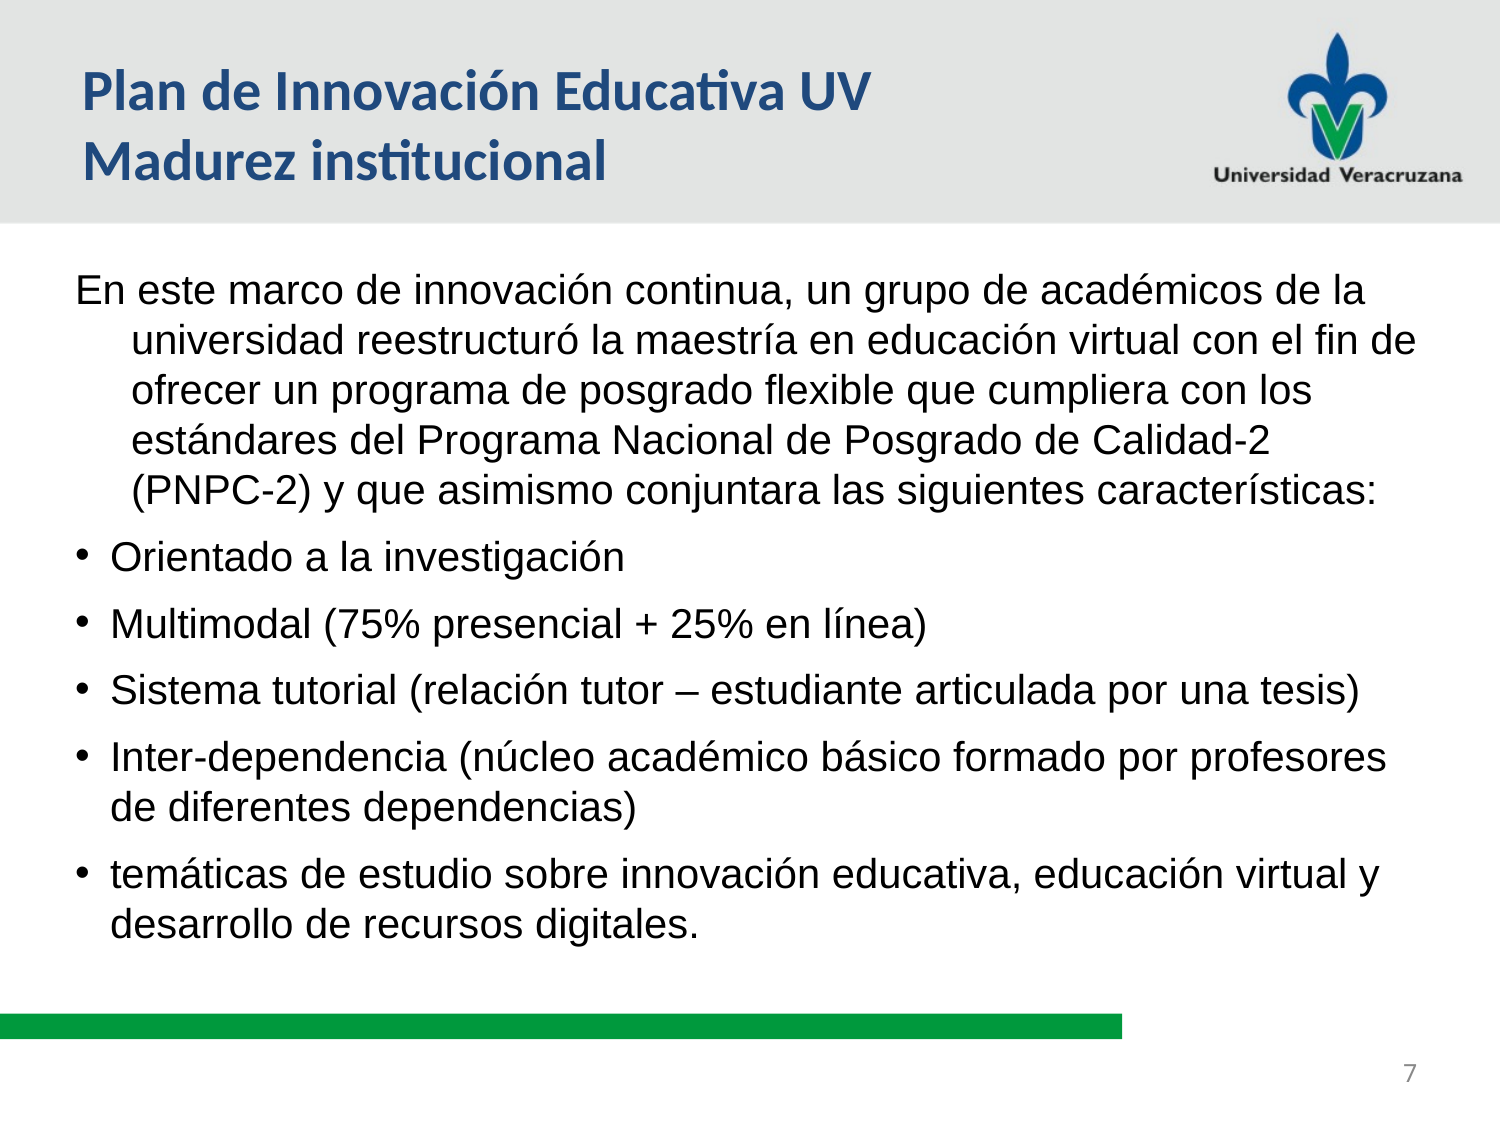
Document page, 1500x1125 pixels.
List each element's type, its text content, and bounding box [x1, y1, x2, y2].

title Plan de Innovación Educativa UV Madurez institucional [74, 44, 1426, 233]
text_box [0, 1013, 1123, 1040]
list En este marco de innovación continua, un grupo de académicos de la universidad reestructuró la maestría en educación virtual con el fin de ofrecer un programa de posgrado flexible que cumpliera con los estándares del Programa Nacional de Posgrado de Calidad-2 (PNPC-2) y que asimismo conjuntara las siguientes características: Orientado a la investigación Multimodal (75% presencial + 25% en línea) Sistema tutorial (relación tutor – estudiante articulada por una tesis) Inter-dependencia (núcleo académico básico formado por profesores de diferentes dependencias) temáticas de estudio sobre innovación educativa, educación virtual y desarrollo de recursos digitales. [74, 261, 1426, 1029]
picture [0, 0, 1500, 224]
text_box 7 [1074, 1050, 1425, 1096]
